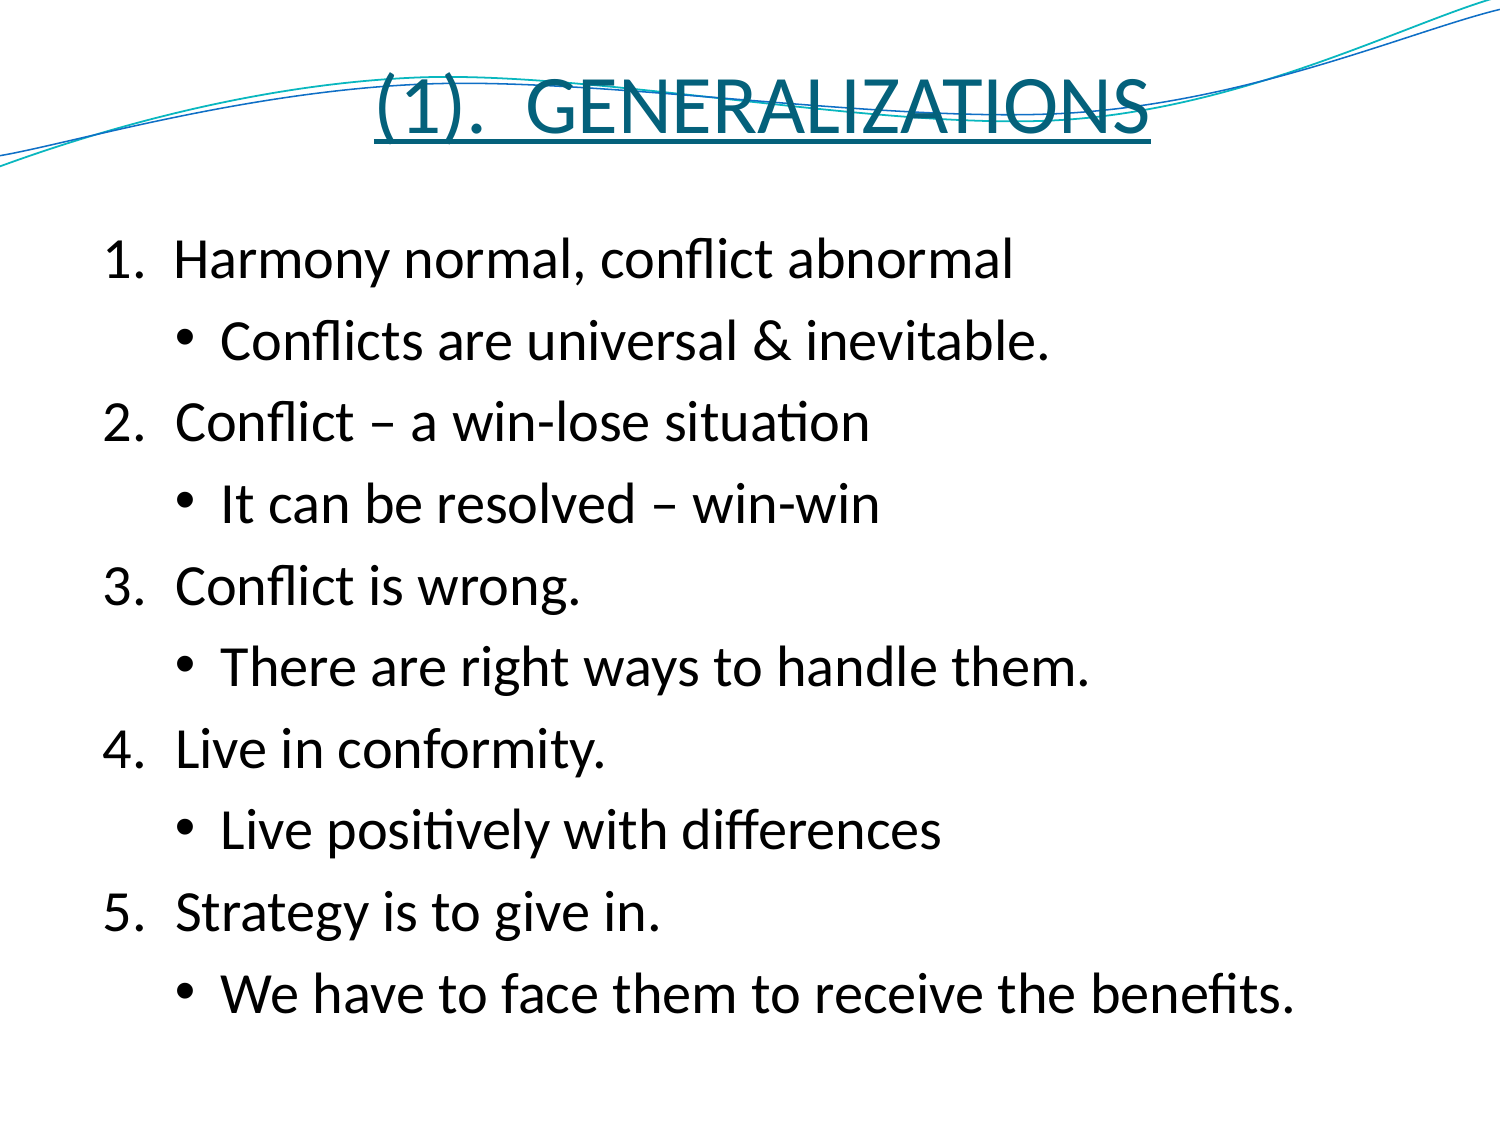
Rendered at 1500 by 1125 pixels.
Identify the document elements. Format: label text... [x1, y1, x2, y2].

list 1. Harmony normal, conflict abnormal Conflicts are universal & inevitable. 2. Conflict – a win-lose situation It can be resolved – win-win 3. Conflict is wrong. There are right ways to handle them. 4. Live in conformity. Live positively with differences 5. Strategy is to give in. We have to face them to receive the benefits. [87, 212, 1438, 1063]
title (1). GENERALIZATIONS [87, 24, 1438, 150]
